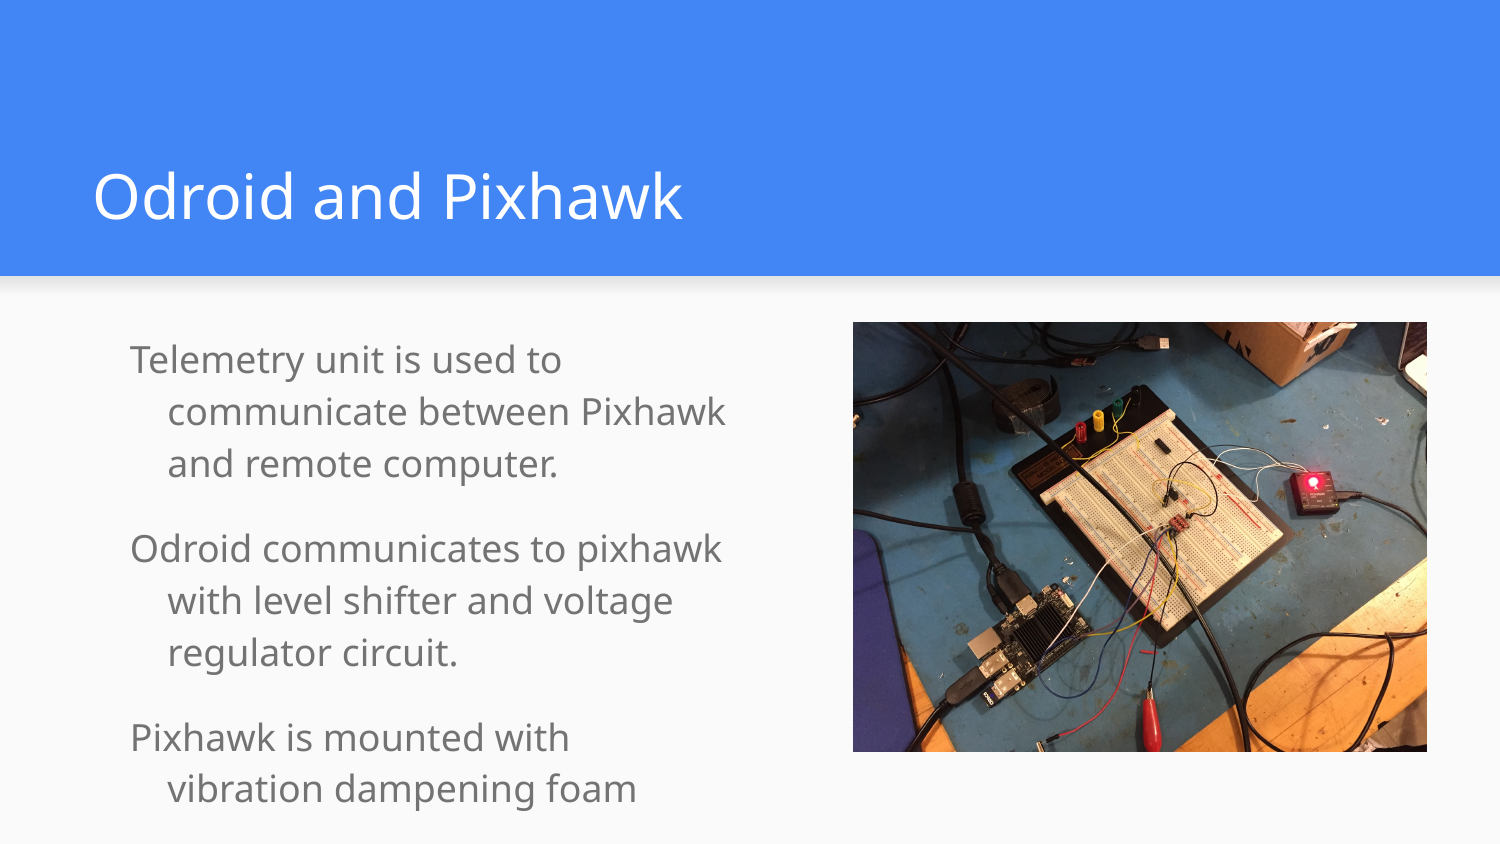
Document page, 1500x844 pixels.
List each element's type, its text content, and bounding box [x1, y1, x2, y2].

list Telemetry unit is used to communicate between Pixhawk and remote computer. Odroid communicates to pixhawk with level shifter and voltage regulator circuit. Pixhawk is mounted with vibration dampening foam [77, 314, 743, 760]
title Odroid and Pixhawk [77, 121, 1427, 248]
picture [853, 322, 1427, 752]
